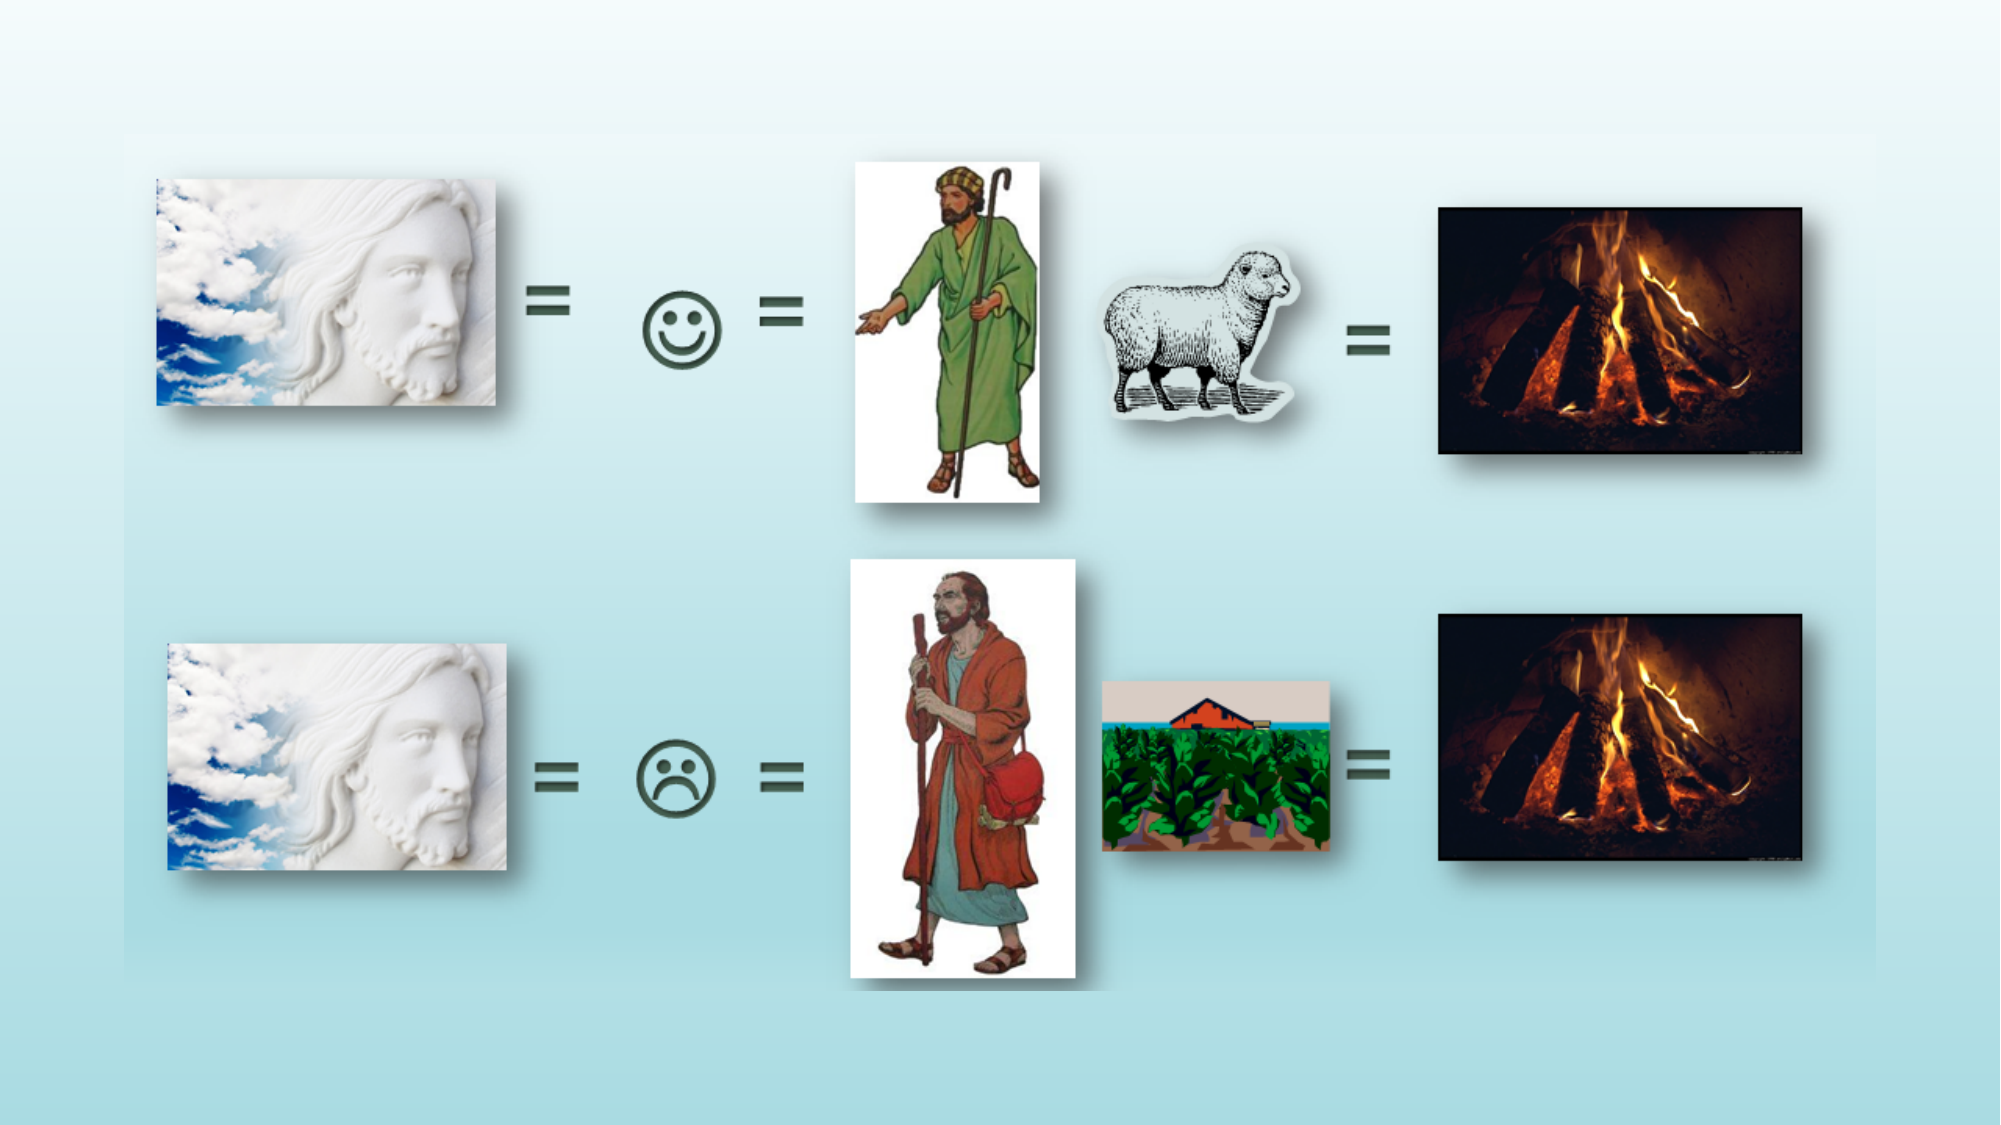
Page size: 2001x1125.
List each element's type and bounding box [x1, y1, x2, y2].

picture [124, 134, 1876, 991]
